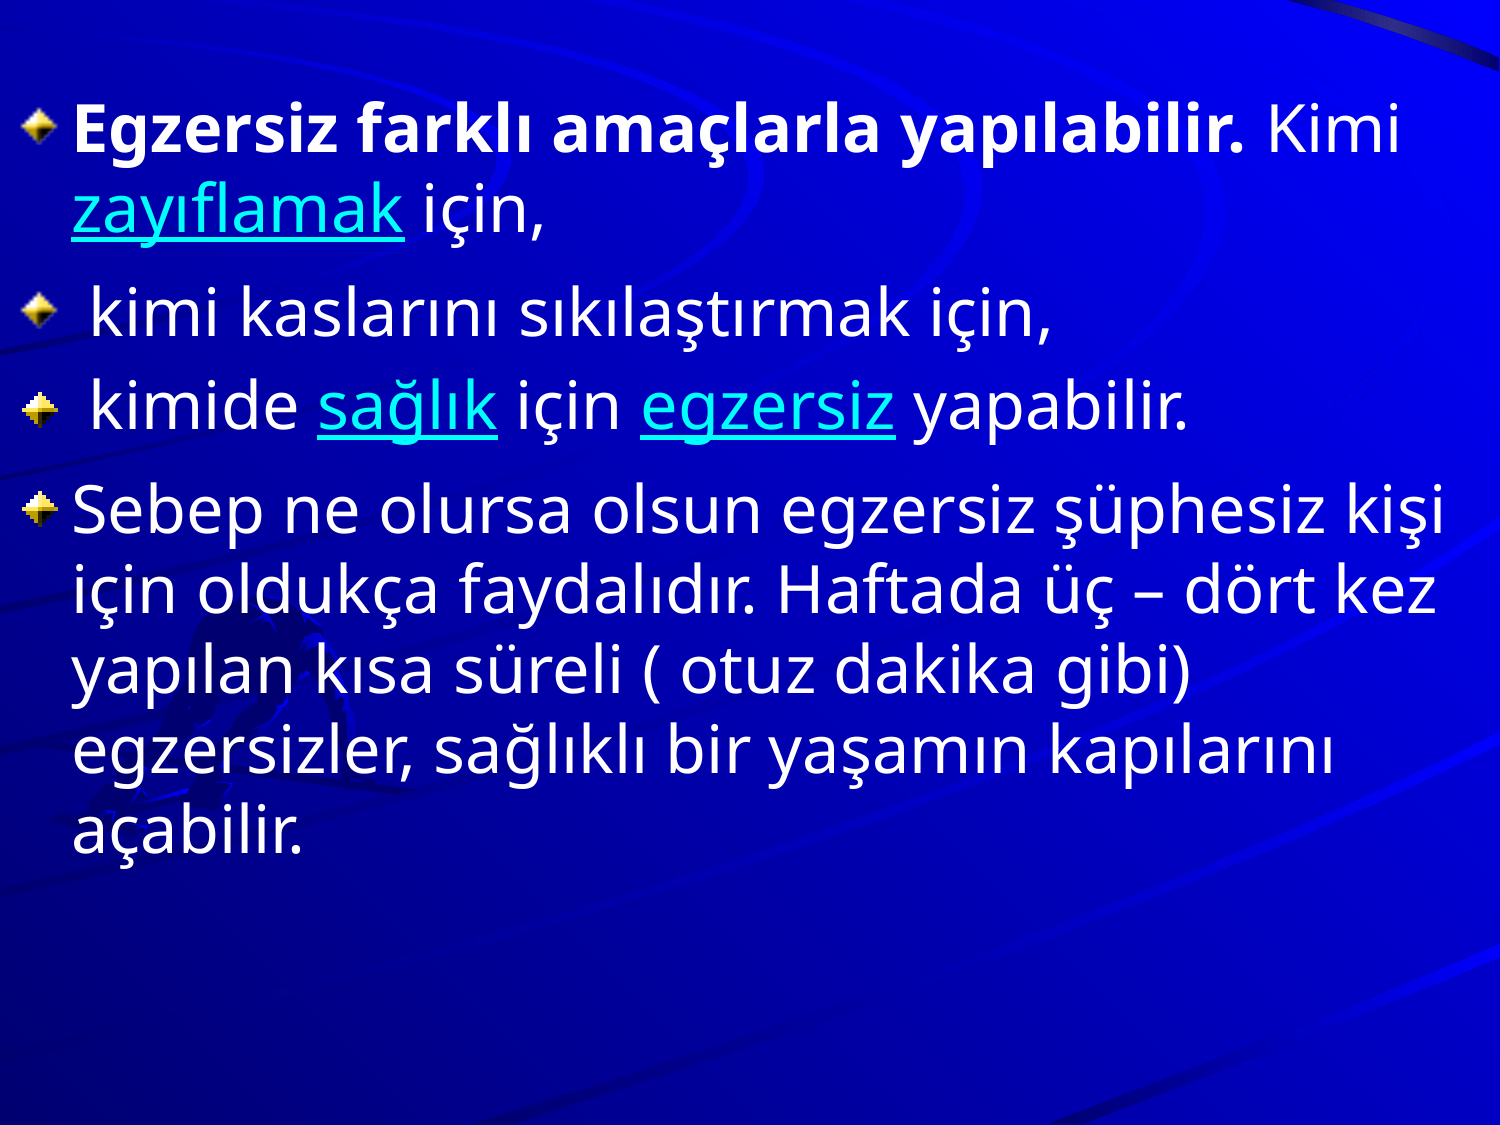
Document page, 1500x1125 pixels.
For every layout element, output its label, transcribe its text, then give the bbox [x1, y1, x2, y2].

picture [15, 286, 62, 333]
list Egzersiz farklı amaçlarla yapılabilir. Kimi zayıflamak için, kimi kaslarını sıkılaştırmak için, kimide sağlık için egzersiz yapabilir. Sebep ne olursa olsun egzersiz şüphesiz kişi için oldukça faydalıdır. Haftada üç – dört kez yapılan kısa süreli ( otuz dakika gibi) egzersizler, sağlıklı bir yaşamın kapılarını açabilir. [0, 77, 1500, 1083]
picture [15, 102, 62, 149]
picture [15, 483, 62, 531]
picture [15, 384, 62, 432]
